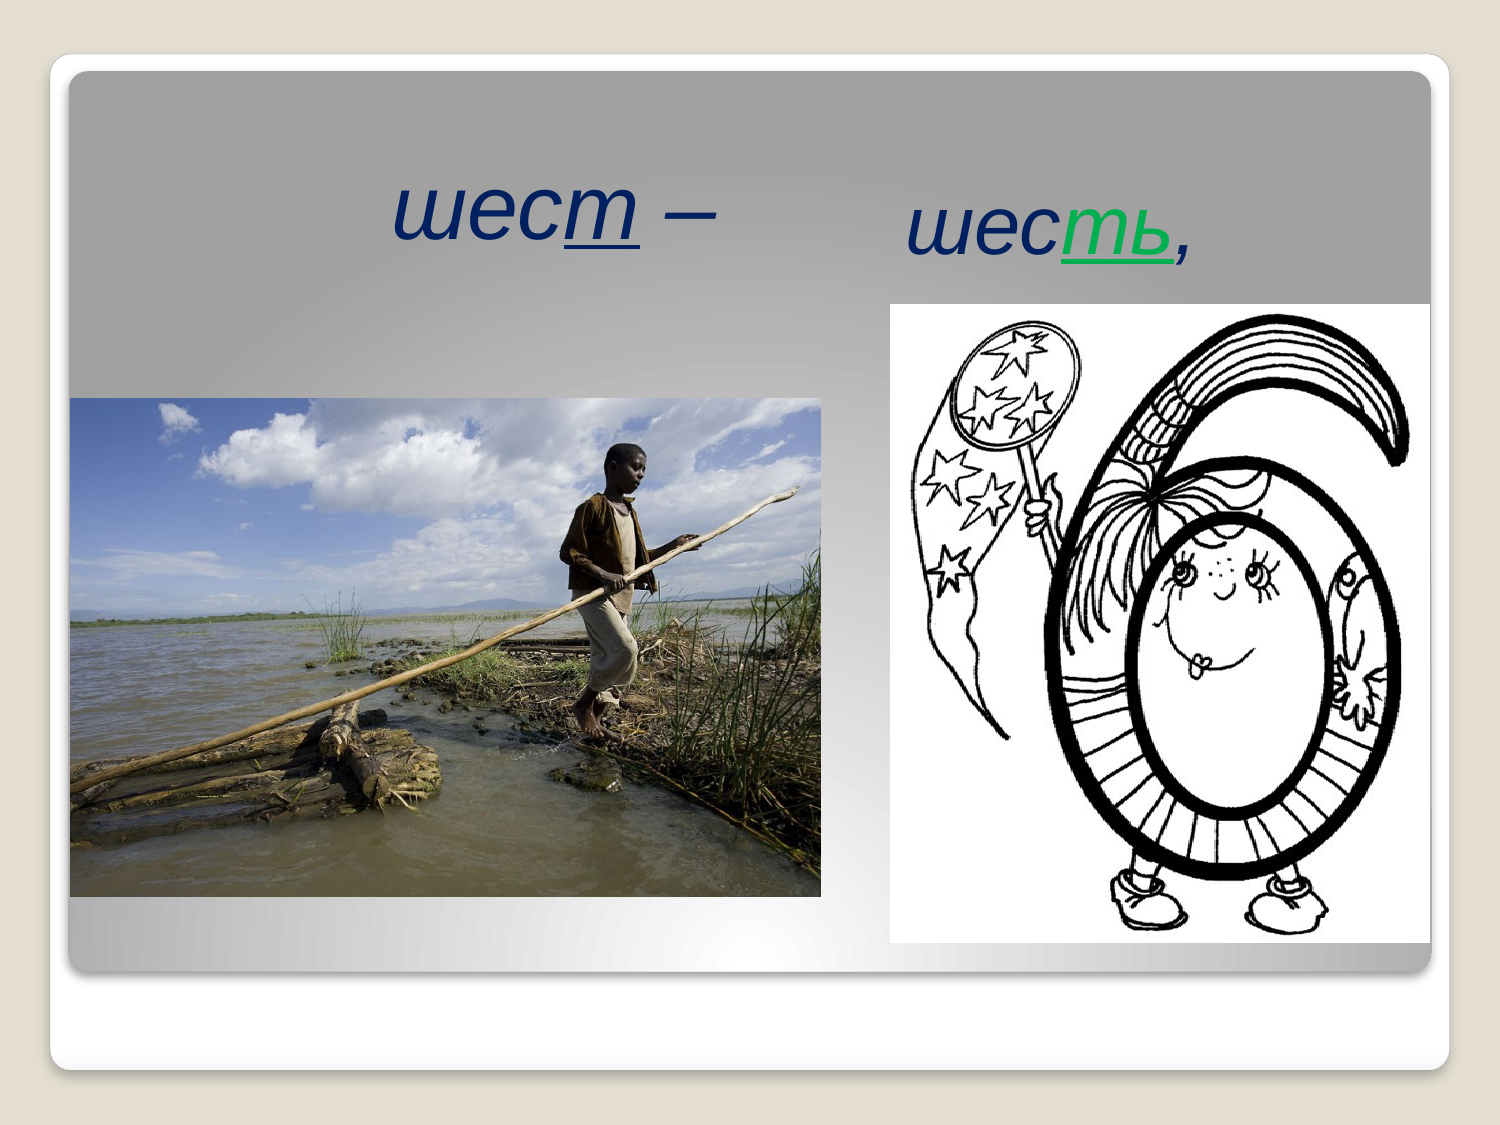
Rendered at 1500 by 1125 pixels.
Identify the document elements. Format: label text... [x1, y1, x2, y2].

text_box шесть, [890, 164, 1301, 279]
text_box шест – [376, 140, 758, 266]
picture [70, 398, 821, 898]
picture [890, 304, 1430, 943]
